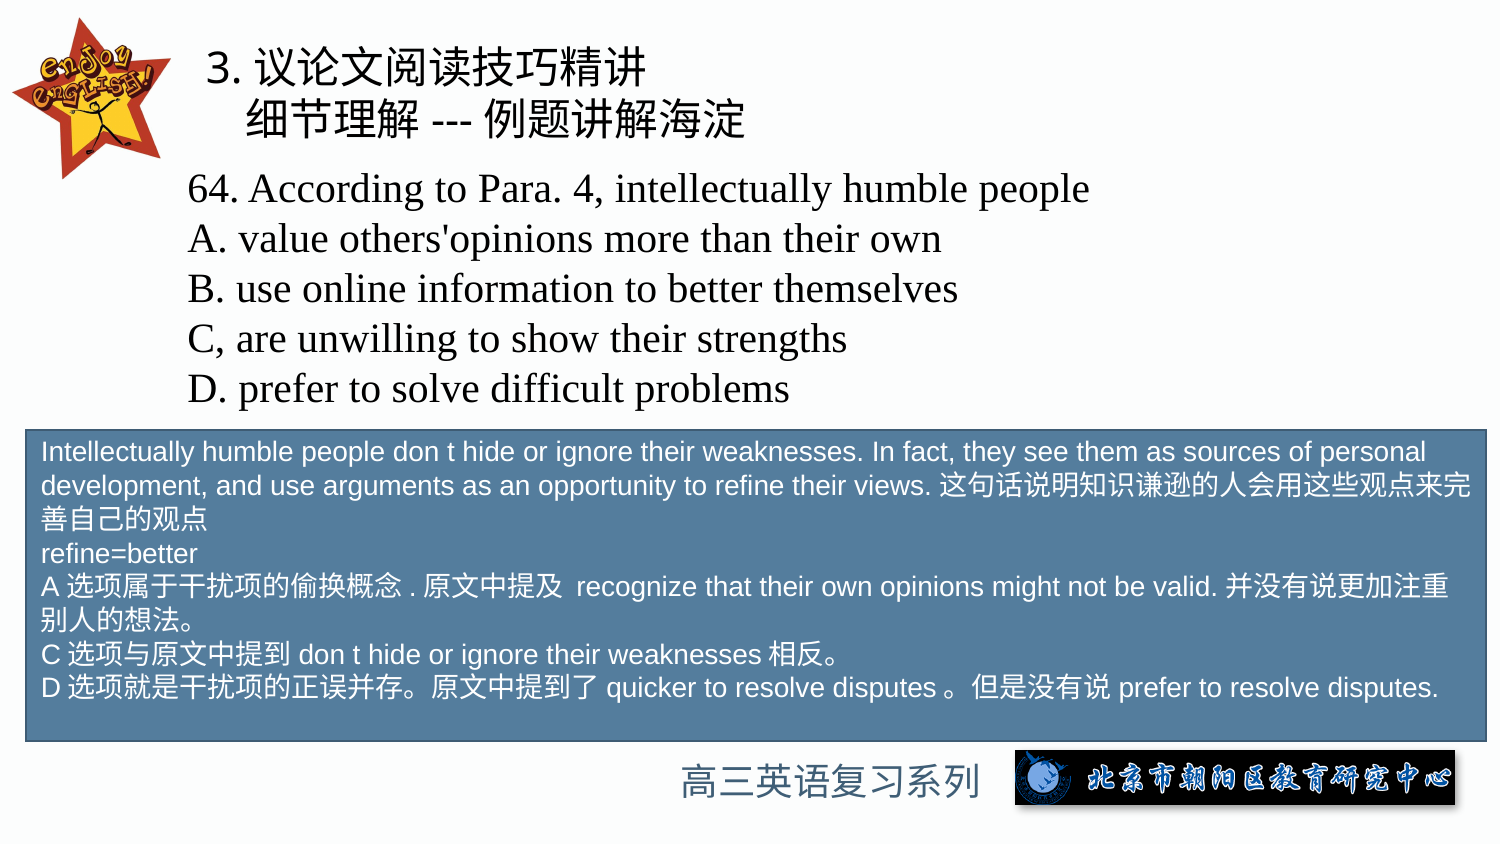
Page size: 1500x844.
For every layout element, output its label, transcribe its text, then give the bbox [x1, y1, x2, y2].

picture [0, 1, 191, 185]
text_box 高三英语复习系列 [665, 750, 1001, 811]
picture [1015, 750, 1455, 806]
text_box 64. According to Para. 4, intellectually humble people A. value others'opinions more than their own B. use online information to better themselves C, are unwilling to show their strengths D. prefer to solve difficult problems [172, 153, 1470, 418]
text_box 3.议论文阅读技巧精讲 细节理解---例题讲解海淀 [191, 32, 1258, 152]
text_box Intellectually humble people don t hide or ignore their weaknesses. In fact, they see them as sources of personal development, and use arguments as an opportunity to refine their views.这句话说明知识谦逊的人会用这些观点来完善自己的观点 refine=better A选项属于干扰项的偷换概念.原文中提及 recognize that their own opinions might not be valid.并没有说更加注重别人的想法。 C选项与原文中提到don t hide or ignore their weaknesses相反。 D选项就是干扰项的正误并存。原文中提到了quicker to resolve disputes。但是没有说prefer to resolve disputes. [25, 429, 1487, 742]
